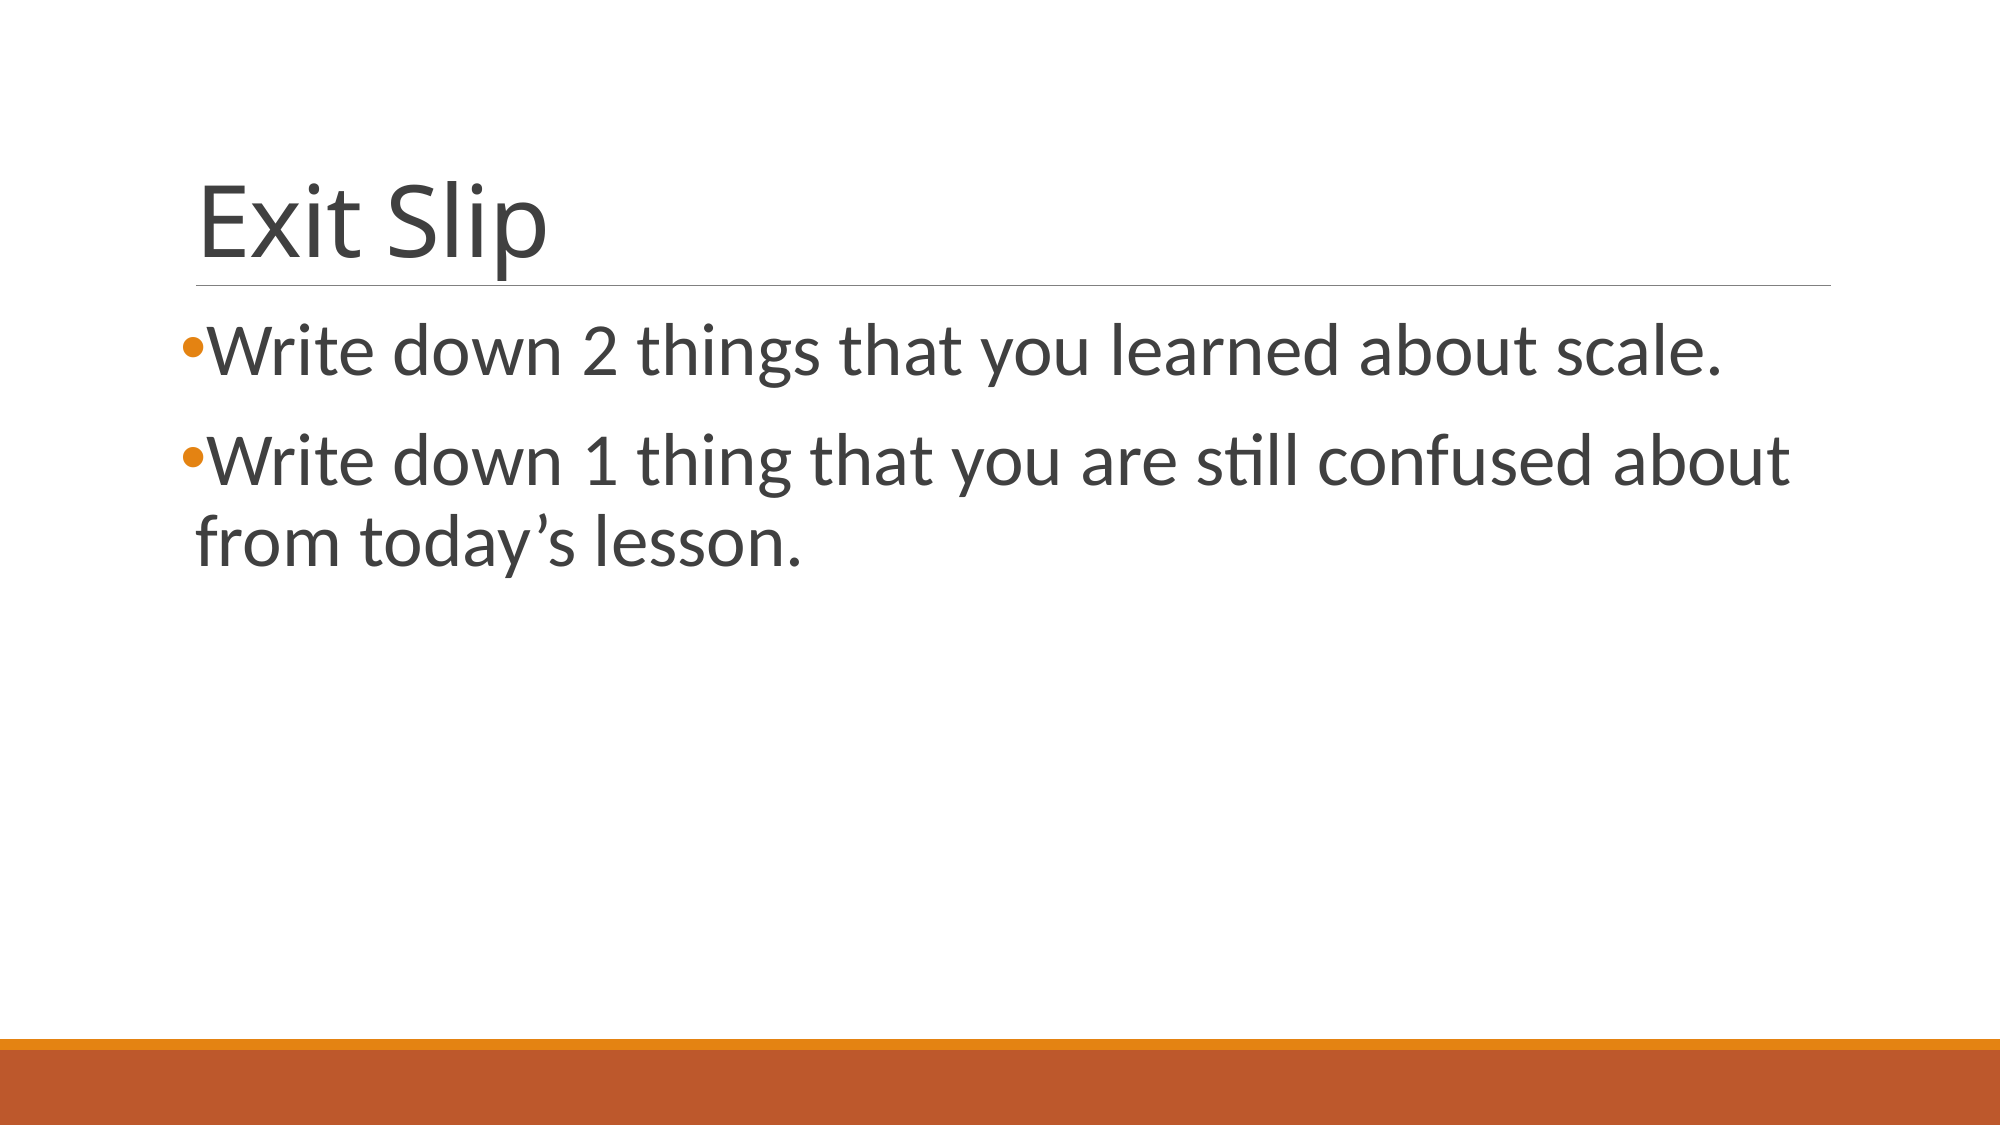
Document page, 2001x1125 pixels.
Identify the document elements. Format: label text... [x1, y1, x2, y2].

list Write down 2 things that you learned about scale. Write down 1 thing that you are still confused about from today’s lesson. [180, 302, 1830, 963]
title Exit Slip [180, 47, 1830, 285]
